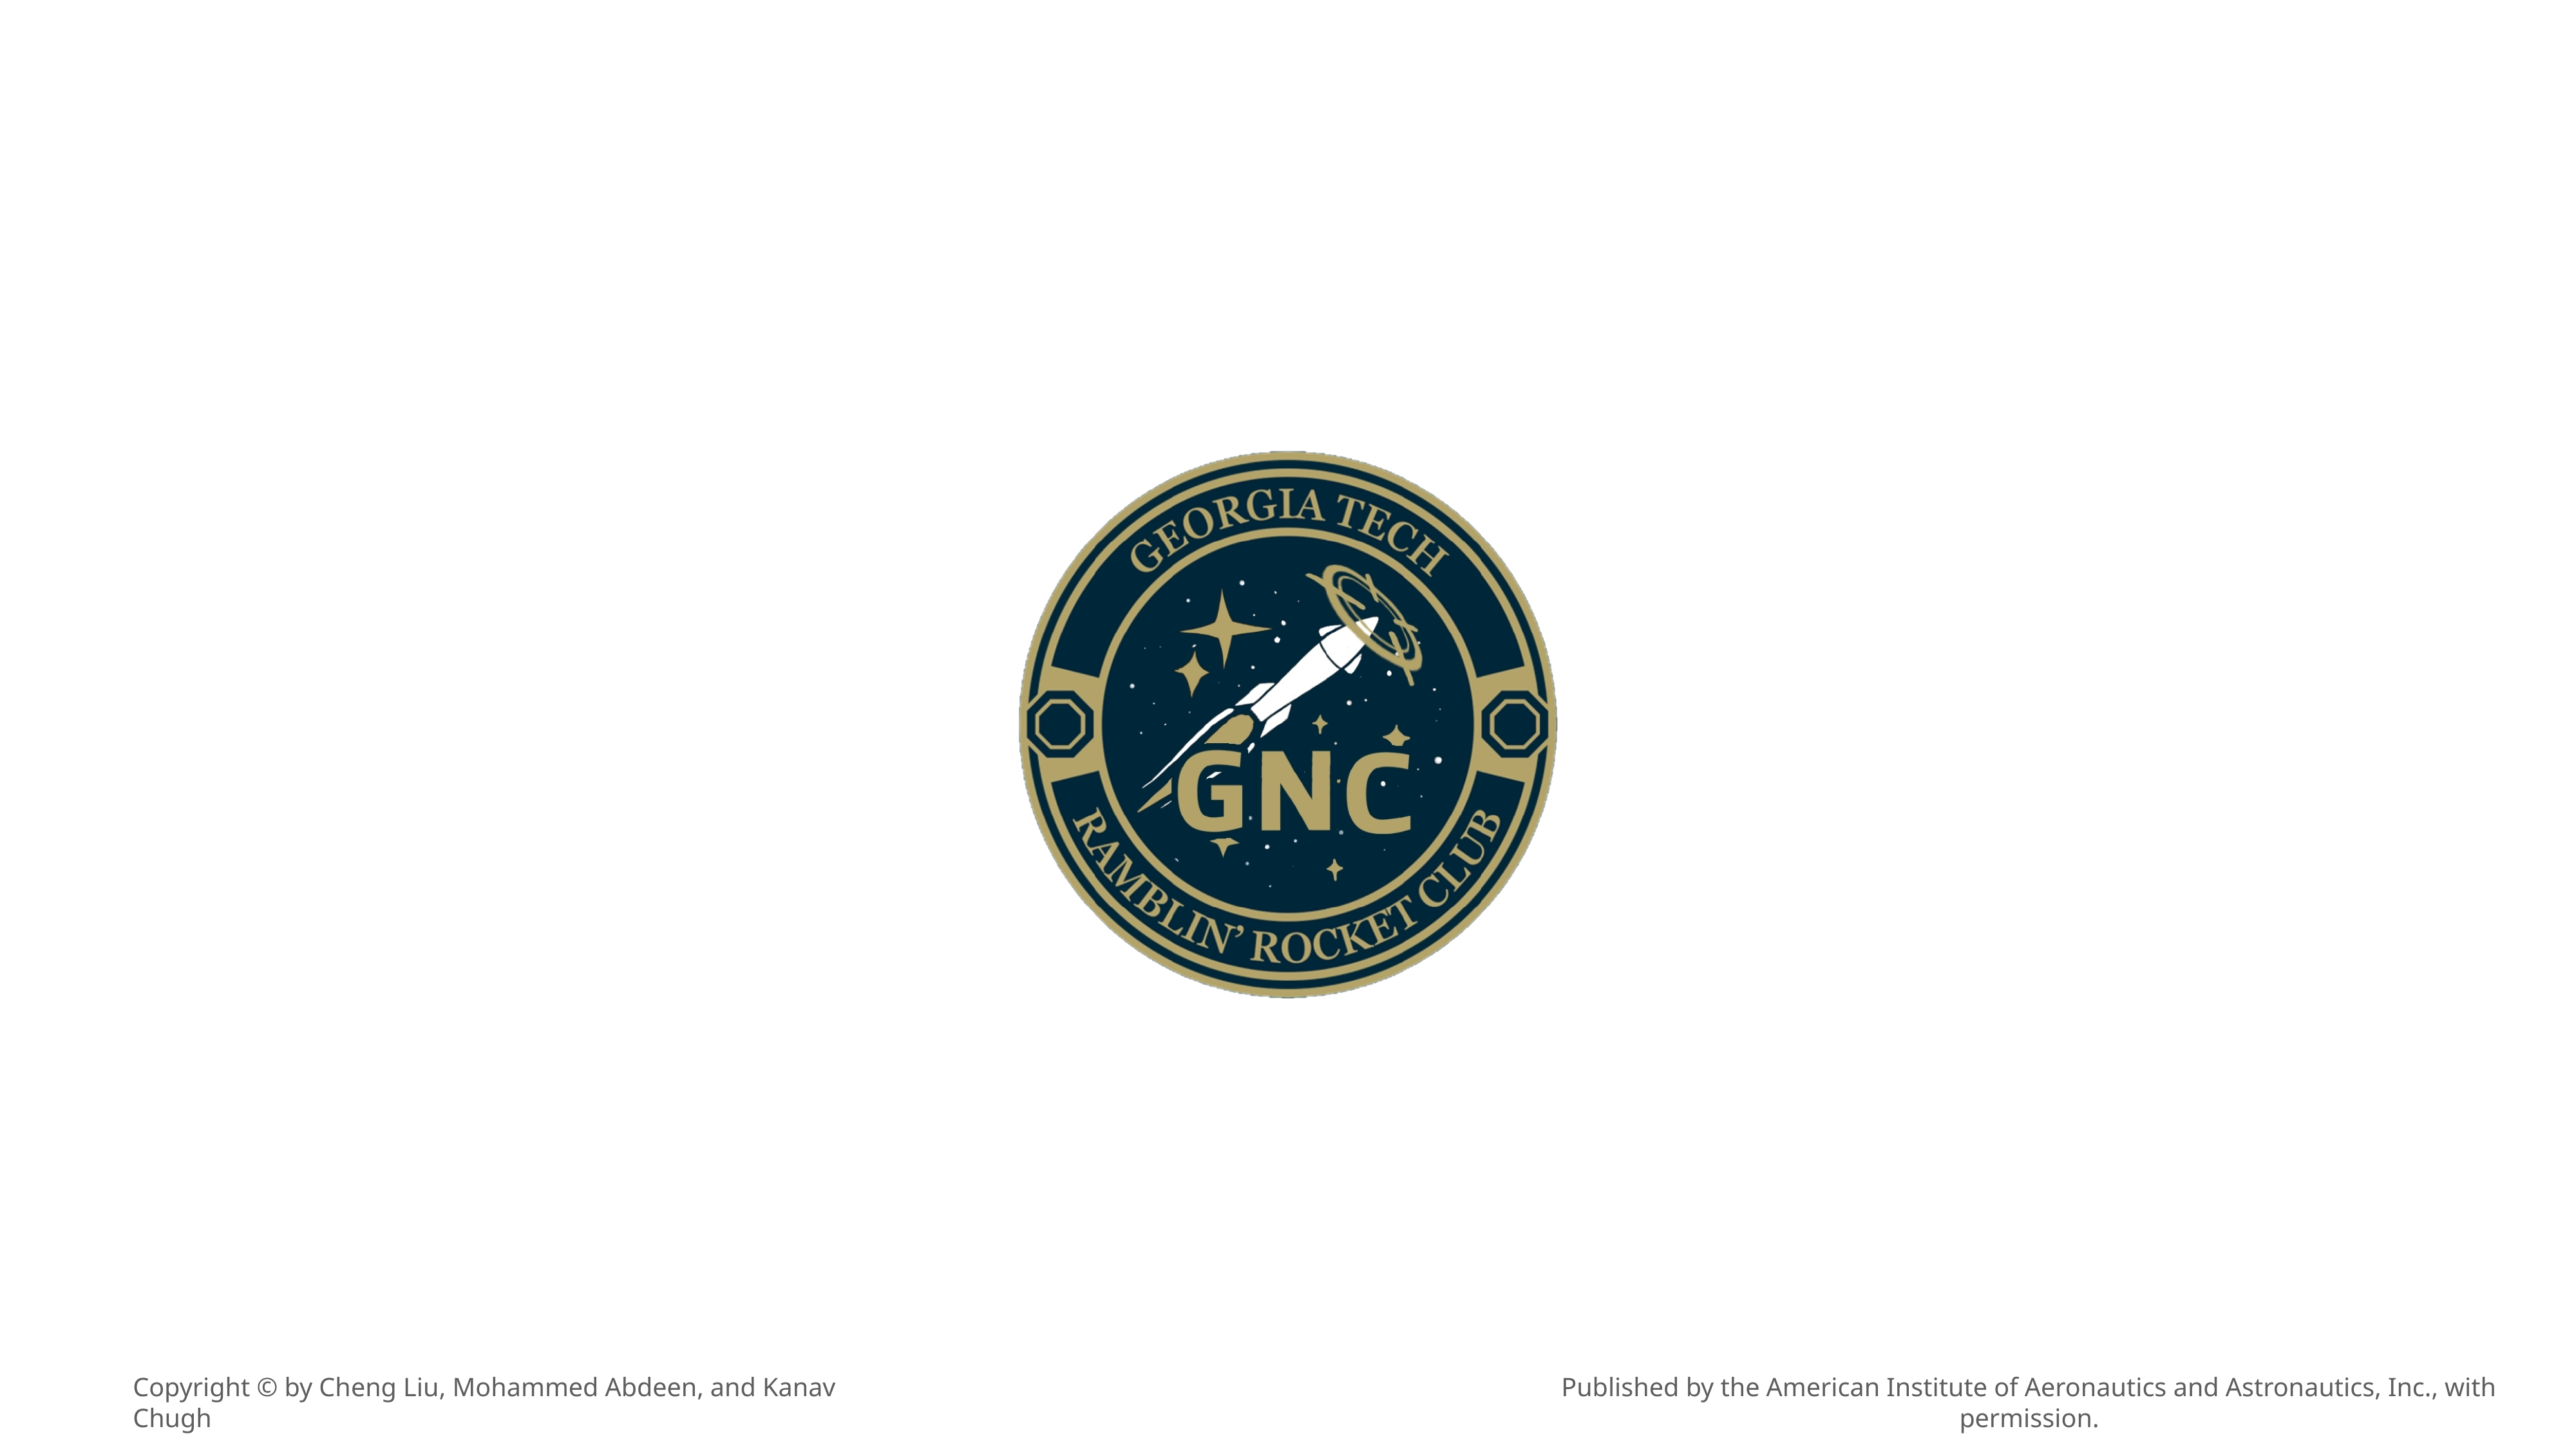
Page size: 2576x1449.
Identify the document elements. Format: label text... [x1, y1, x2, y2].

text_box Published by the American Institute of Aeronautics and Astronautics, Inc., with permission.​ [1507, 1365, 2552, 1438]
picture [1018, 450, 1558, 999]
text_box Copyright © by Cheng Liu​, Mohammed Abdeen, and Kanav Chugh [127, 1365, 924, 1438]
